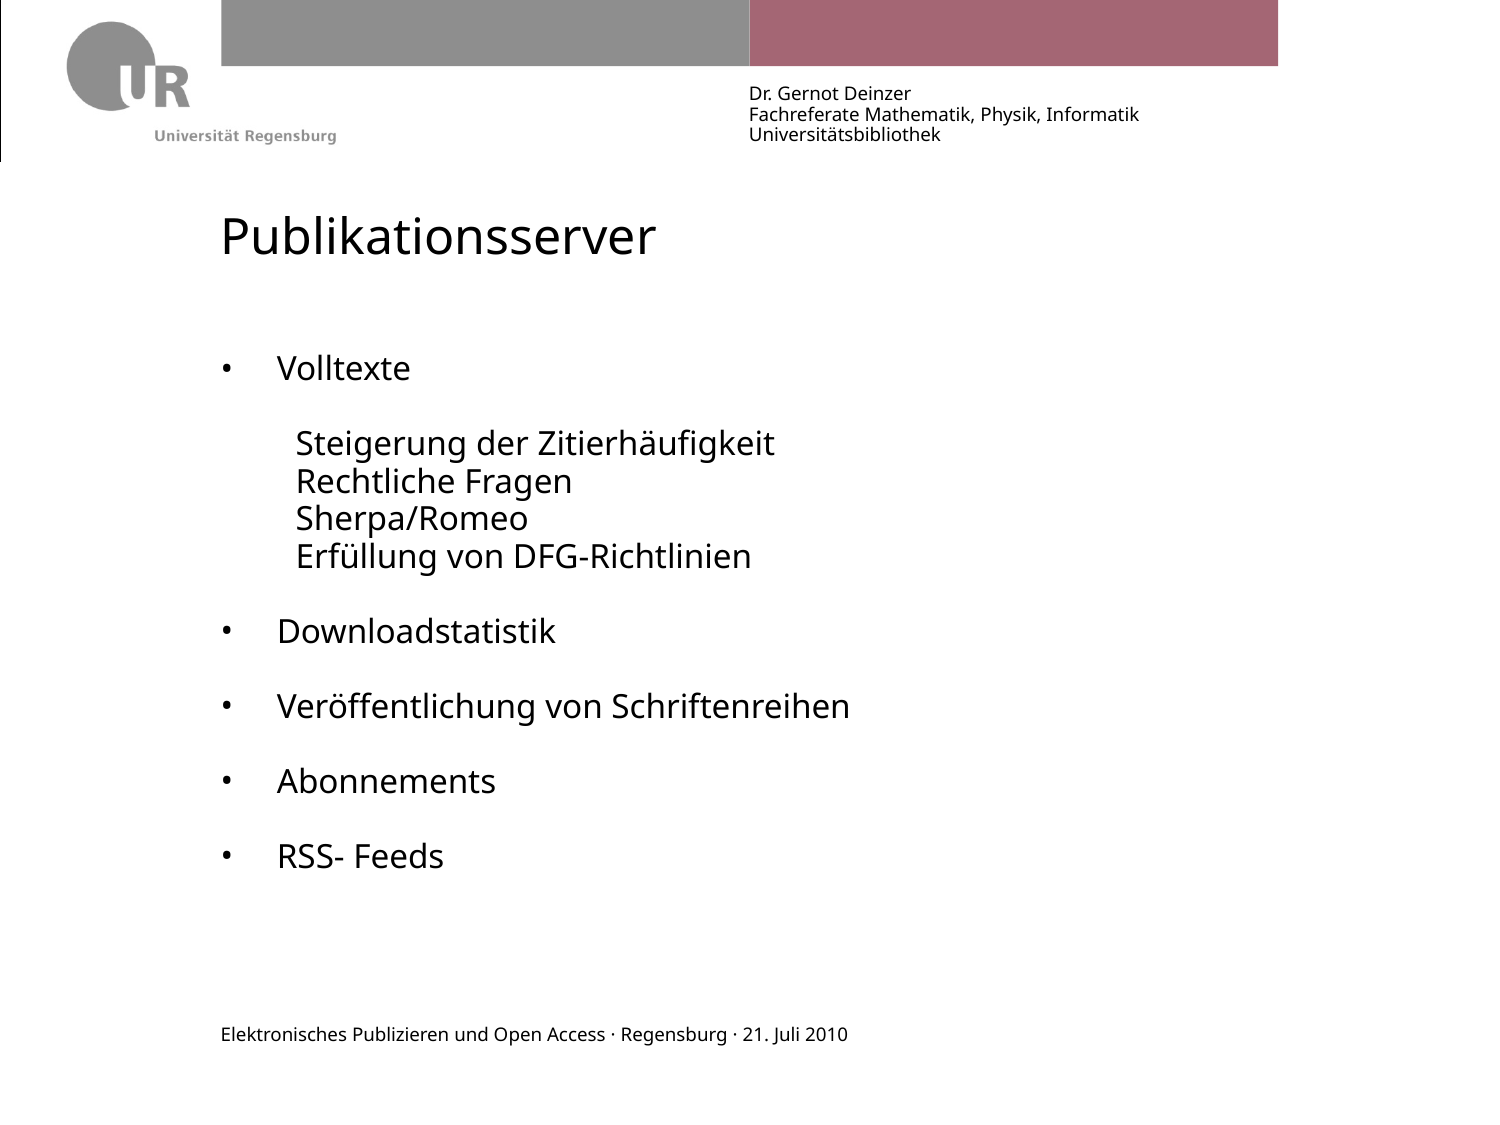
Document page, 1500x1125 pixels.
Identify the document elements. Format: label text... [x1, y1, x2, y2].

picture [0, 0, 354, 162]
list Volltexte Steigerung der Zitierhäufigkeit Rechtliche Fragen Sherpa/Romeo Erfüllung von DFG-Richtlinien Downloadstatistik Veröffentlichung von Schriftenreihen Abonnements RSS- Feeds [220, 349, 1279, 1000]
title Publikationsserver [220, 210, 1279, 325]
slide_number Dr. Gernot Deinzer Fachreferate Mathematik, Physik, Informatik Universitätsbibliothek [748, 83, 1279, 167]
footer Elektronisches Publizieren und Open Access · Regensburg · 21. Juli 2010 [220, 1026, 1279, 1125]
